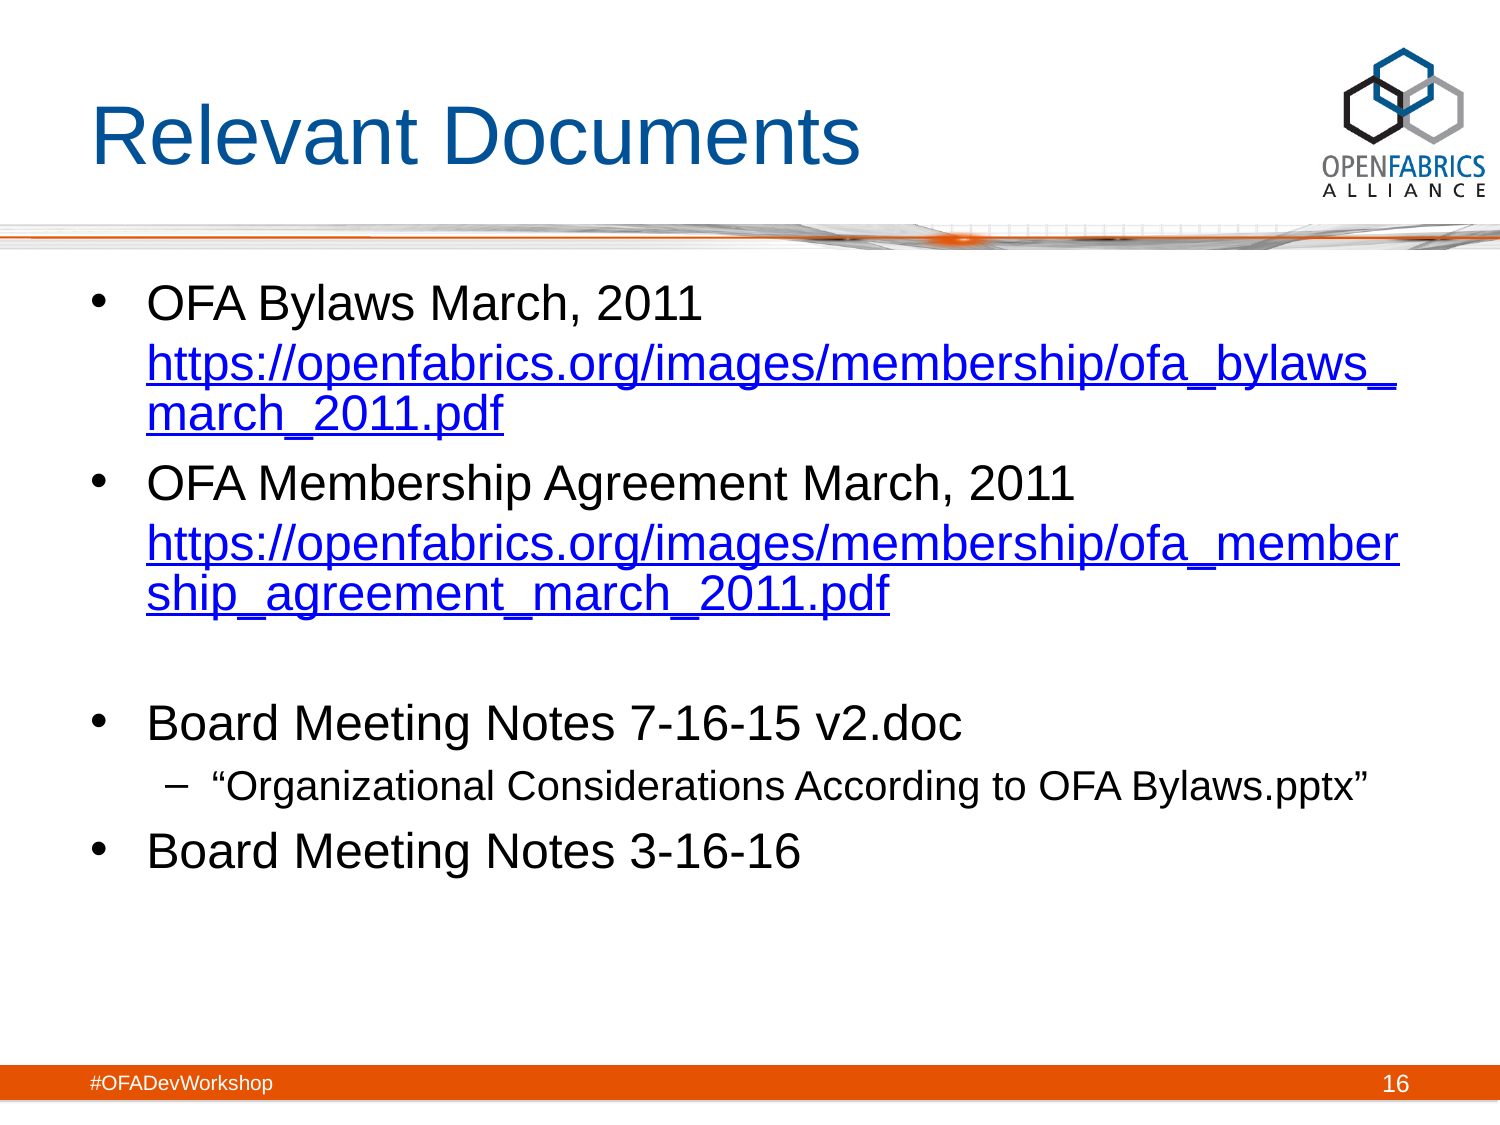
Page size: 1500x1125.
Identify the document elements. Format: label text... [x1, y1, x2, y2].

picture [0, 239, 1500, 250]
list OFA Bylaws March, 2011 https://openfabrics.org/images/membership/ofa_bylaws_march_2011.pdf OFA Membership Agreement March, 2011 https://openfabrics.org/images/membership/ofa_membership_agreement_march_2011.pdf Board Meeting Notes 7-16-15 v2.doc “Organizational Considerations According to OFA Bylaws.pptx” Board Meeting Notes 3-16-16 [75, 262, 1425, 1025]
picture [0, 224, 1500, 236]
title Relevant Documents [75, 37, 1300, 225]
footer #OFADevWorkshop [75, 1052, 550, 1113]
slide_number 16 [1074, 1052, 1425, 1113]
picture [1312, 37, 1494, 219]
